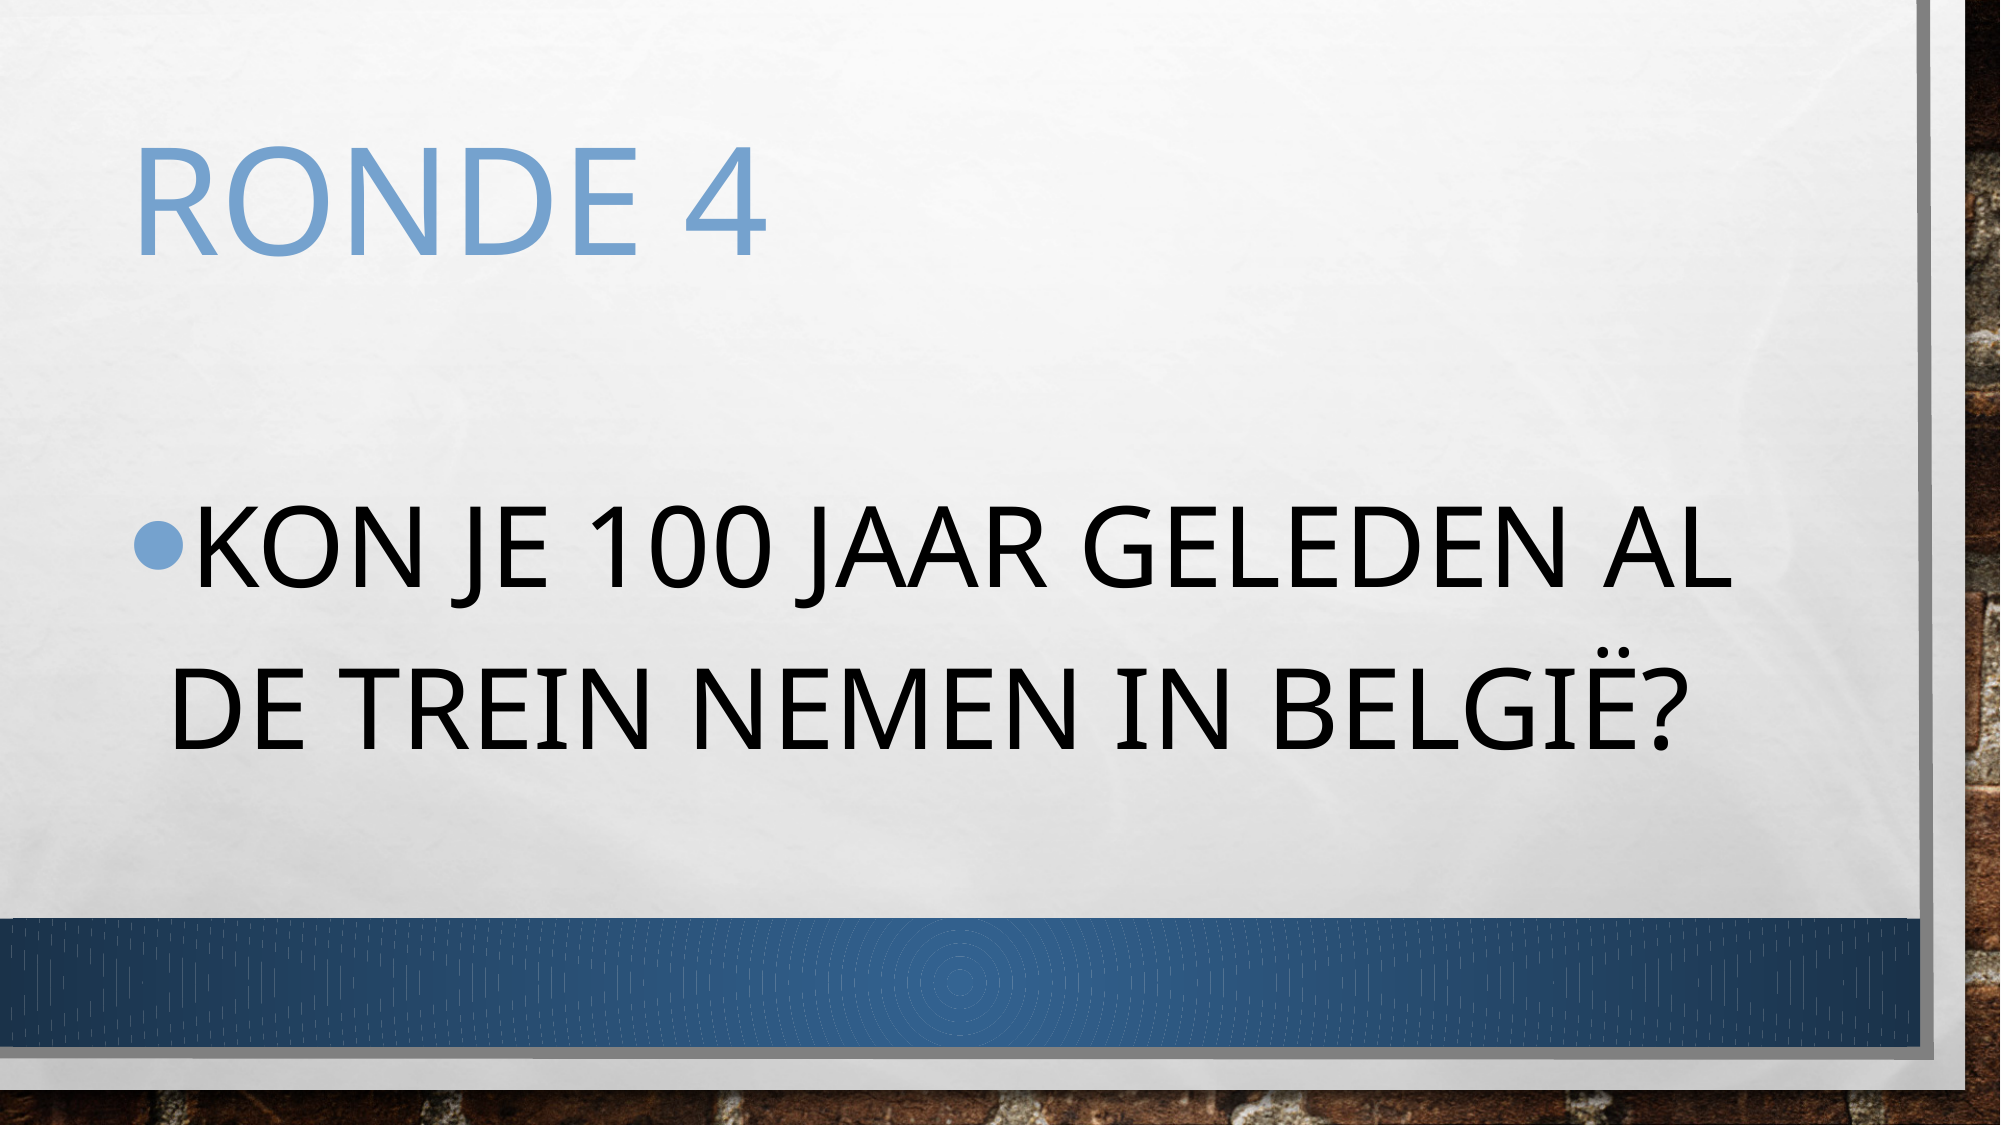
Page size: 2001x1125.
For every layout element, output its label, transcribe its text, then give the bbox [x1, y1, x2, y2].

title Ronde 4 [112, 112, 1818, 302]
picture [0, 0, 2000, 1125]
list Kon je 100 jaar geleden al de trein nemen in België? [112, 338, 1818, 882]
